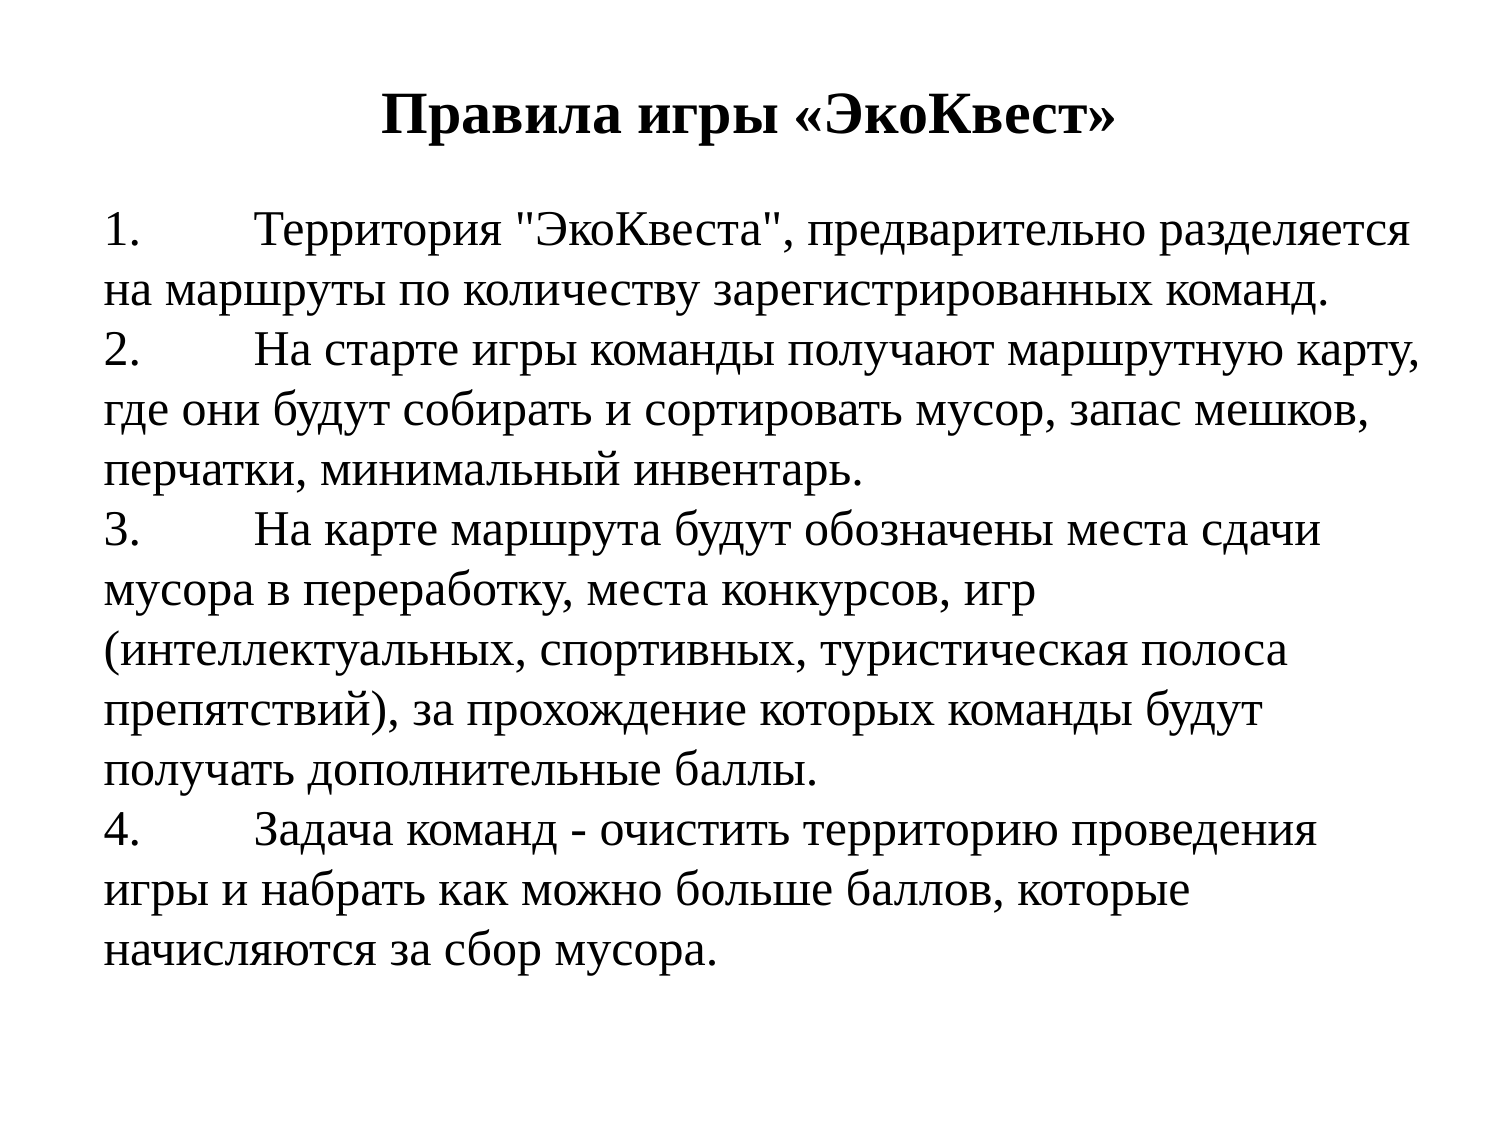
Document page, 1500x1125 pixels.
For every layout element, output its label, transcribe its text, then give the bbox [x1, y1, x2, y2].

text_box 1. Территория "ЭкоКвеста", предварительно разделяется на маршруты по количеству зарегистрированных команд. 2. На старте игры команды получают маршрутную карту, где они будут собирать и сортировать мусор, запас мешков, перчатки, минимальный инвентарь. 3. На карте маршрута будут обозначены места сдачи мусора в переработку, места конкурсов, игр (интеллектуальных, спортивных, туристическая полоса препятствий), за прохождение которых команды будут получать дополнительные баллы. 4. Задача команд - очистить территорию проведения игры и набрать как можно больше баллов, которые начисляются за сбор мусора. [88, 188, 1447, 984]
title Правила игры «ЭкоКвест» [75, 66, 1425, 233]
